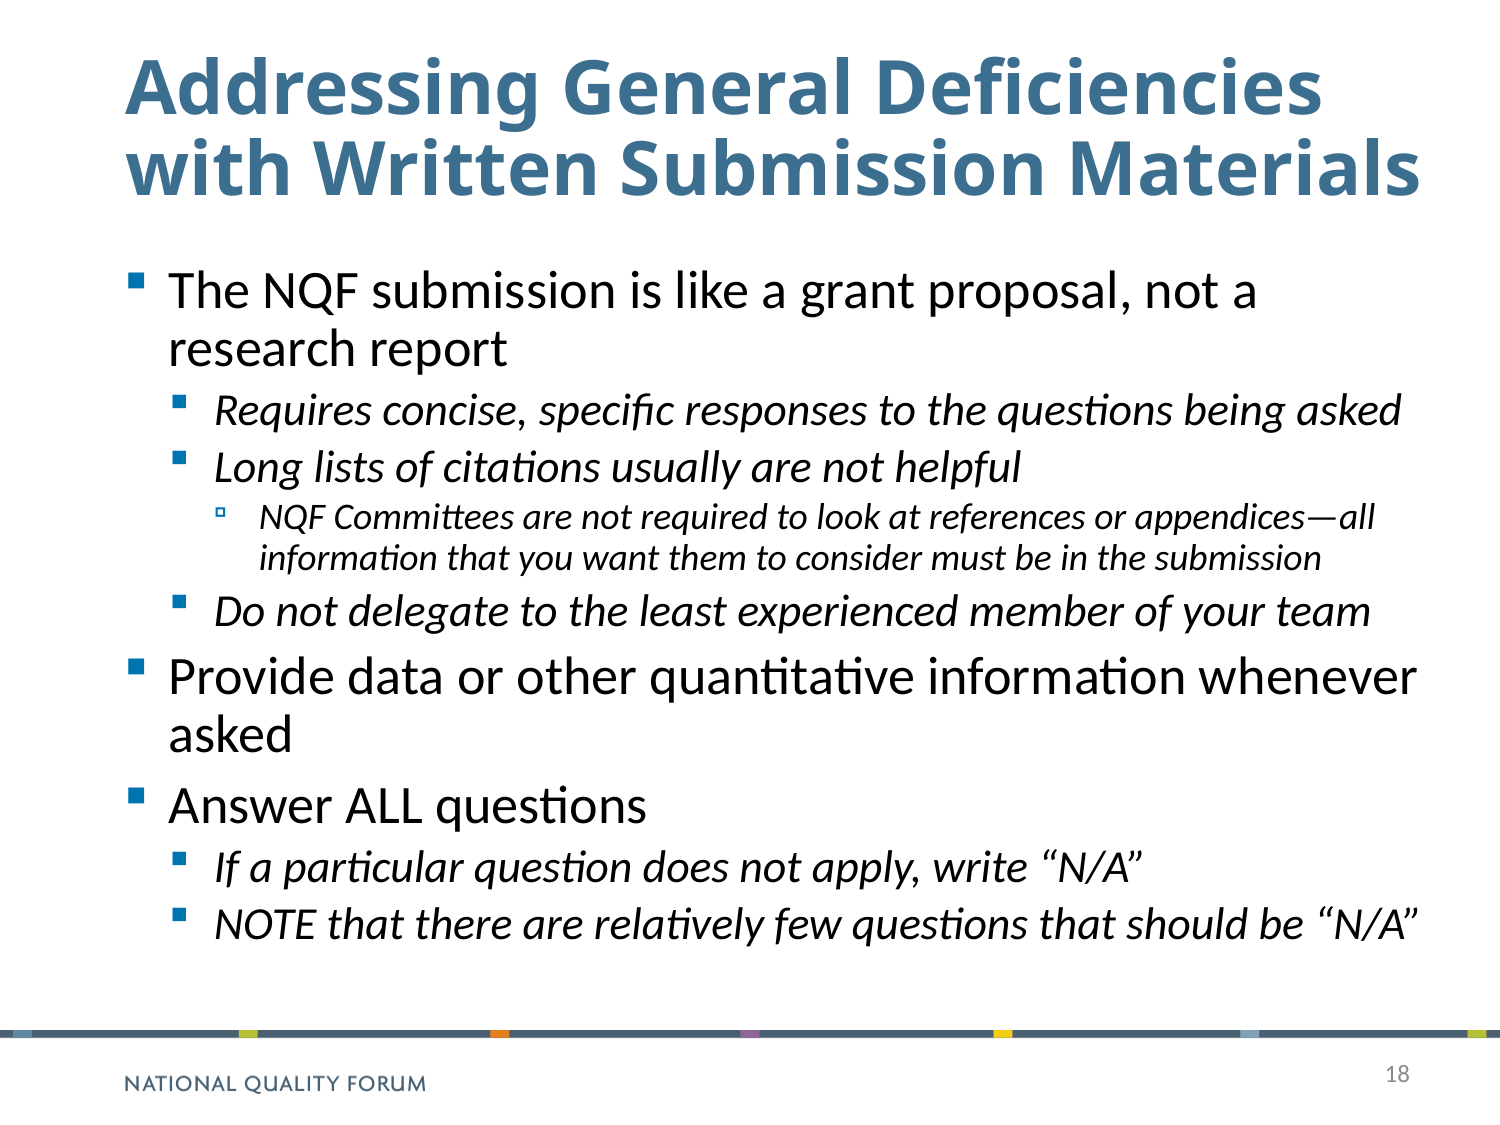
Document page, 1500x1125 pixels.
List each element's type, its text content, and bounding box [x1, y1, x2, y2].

title Addressing General Deficiencies with Written Submission Materials [125, 50, 1425, 238]
list The NQF submission is like a grant proposal, not a research report Requires concise, specific responses to the questions being asked Long lists of citations usually are not helpful NQF Committees are not required to look at references or appendices—all information that you want them to consider must be in the submission Do not delegate to the least experienced member of your team Provide data or other quantitative information whenever asked Answer ALL questions If a particular question does not apply, write “N/A” NOTE that there are relatively few questions that should be “N/A” [123, 261, 1425, 1012]
slide_number 18 [1281, 1042, 1425, 1103]
picture [0, 1030, 1500, 1097]
